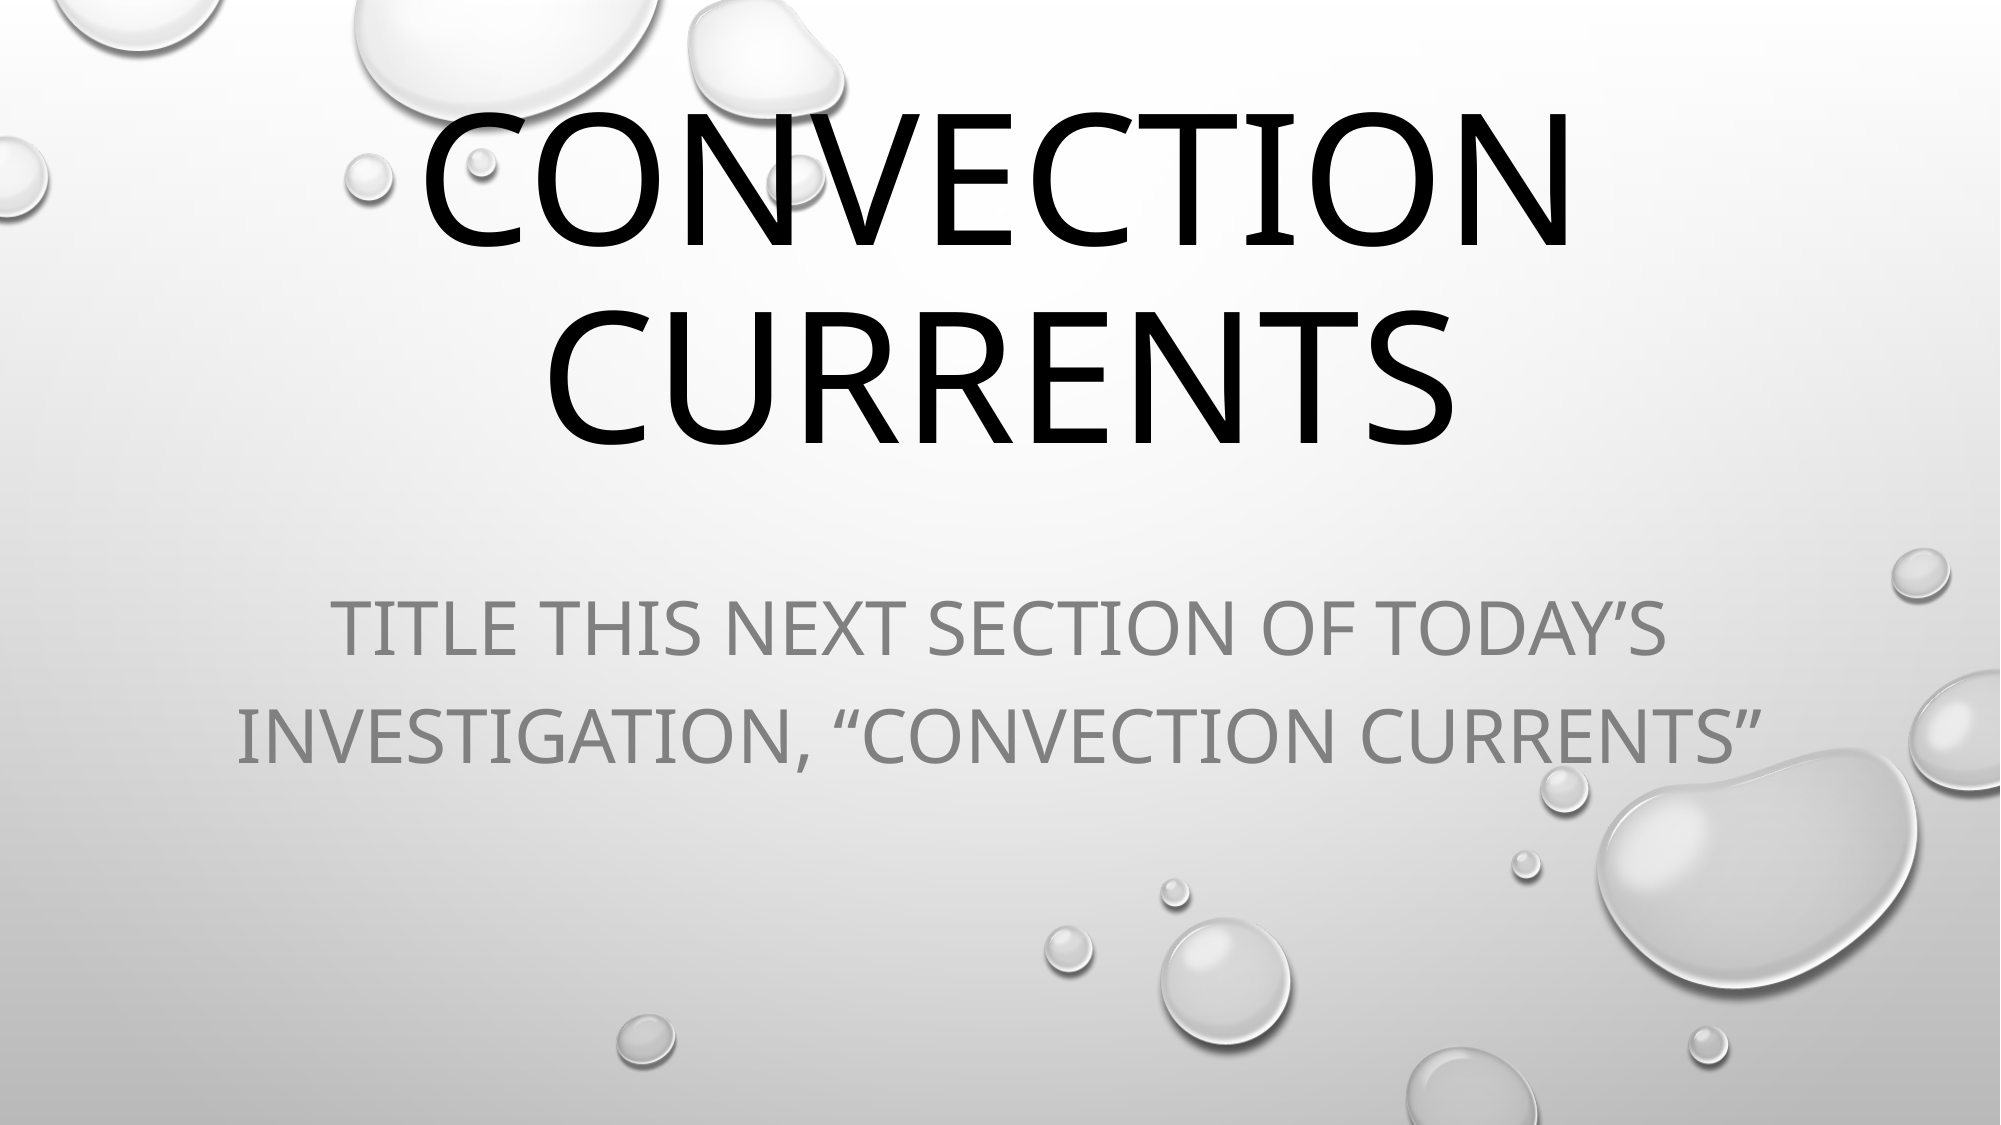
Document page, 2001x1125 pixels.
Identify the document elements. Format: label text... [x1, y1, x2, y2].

subtitle Title this next section of today’s investigation, “convection currents” [128, 554, 1872, 780]
picture [0, 0, 2000, 1125]
title Convection Currents [287, 78, 1713, 491]
